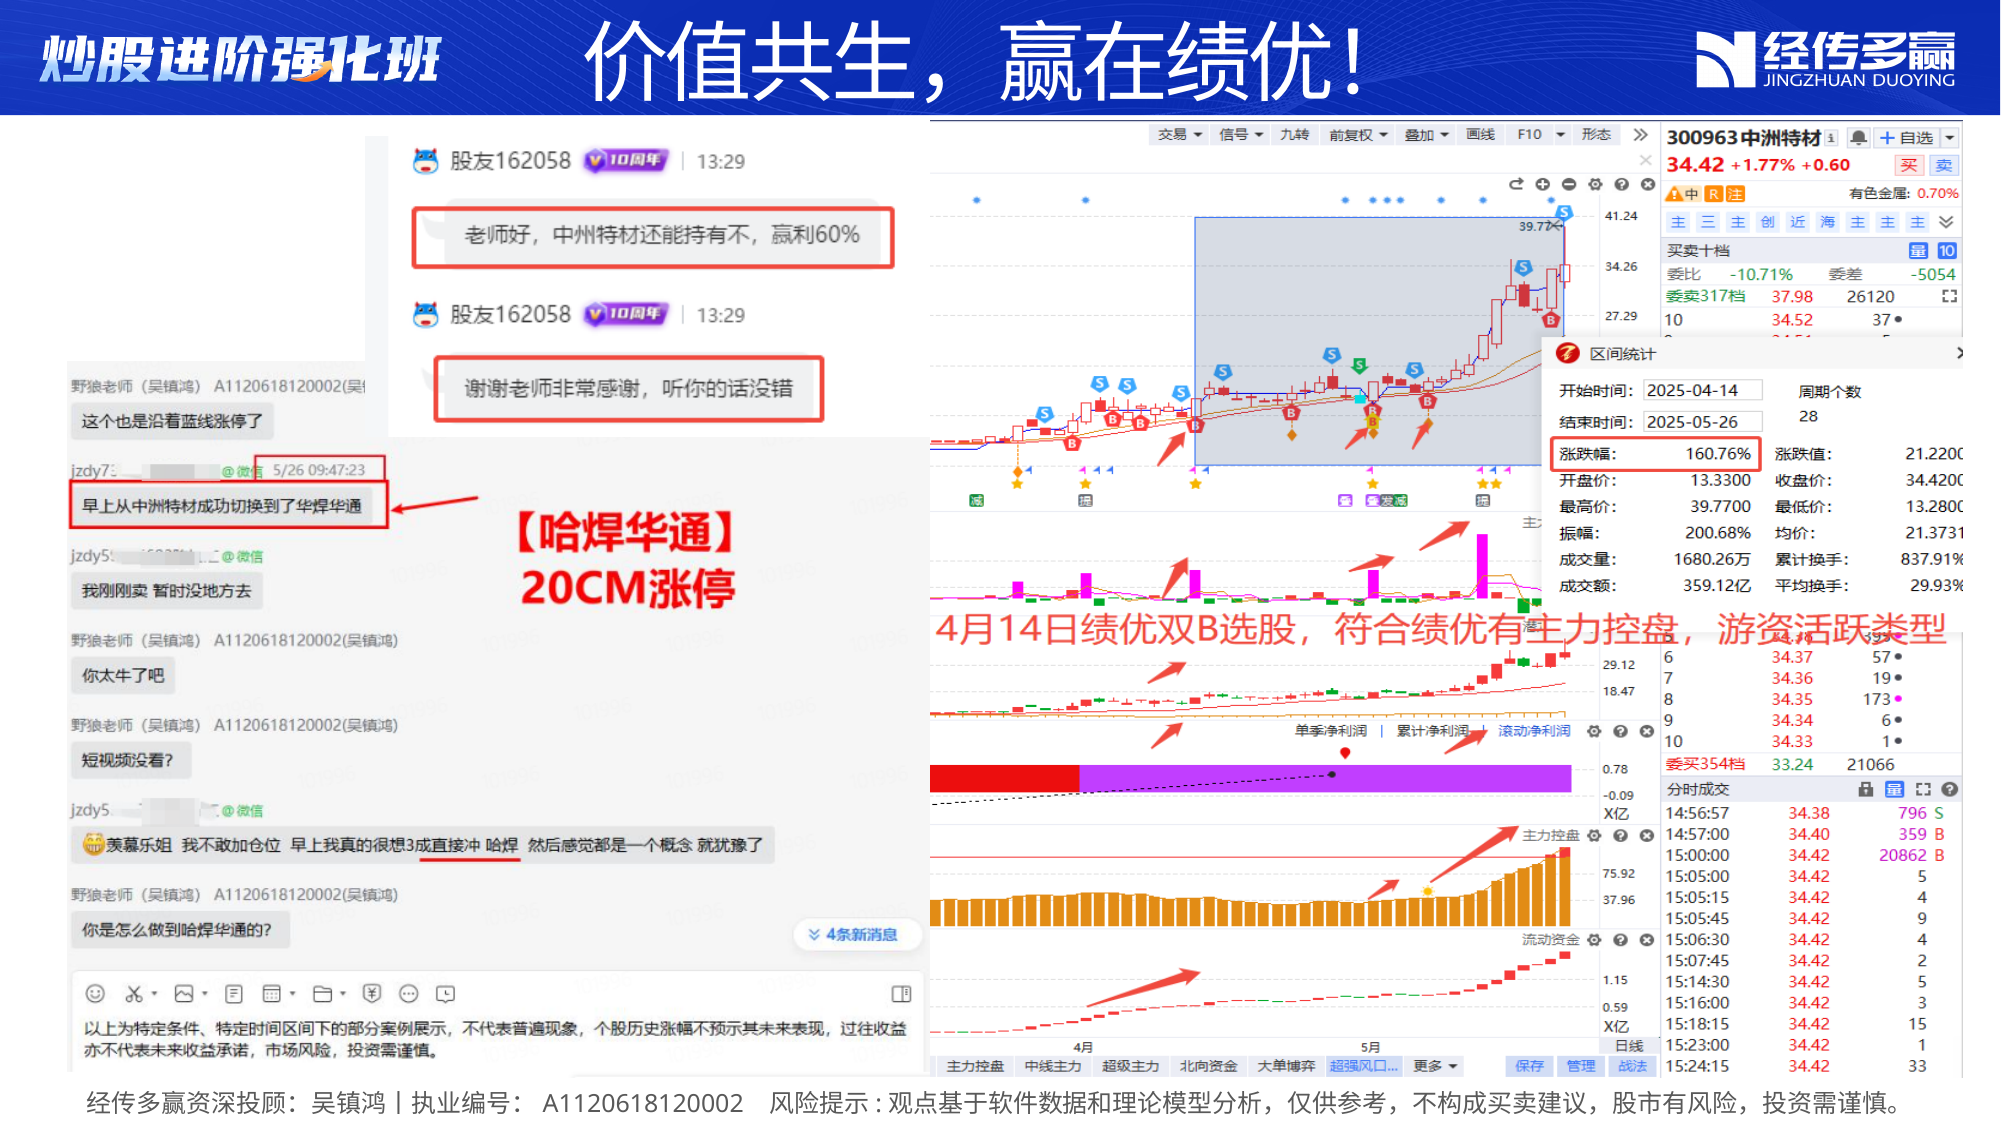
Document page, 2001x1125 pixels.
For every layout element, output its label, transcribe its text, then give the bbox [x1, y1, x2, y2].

text_box 价值共生，赢在绩优！ [0, 0, 2000, 120]
picture [0, 0, 2001, 1125]
